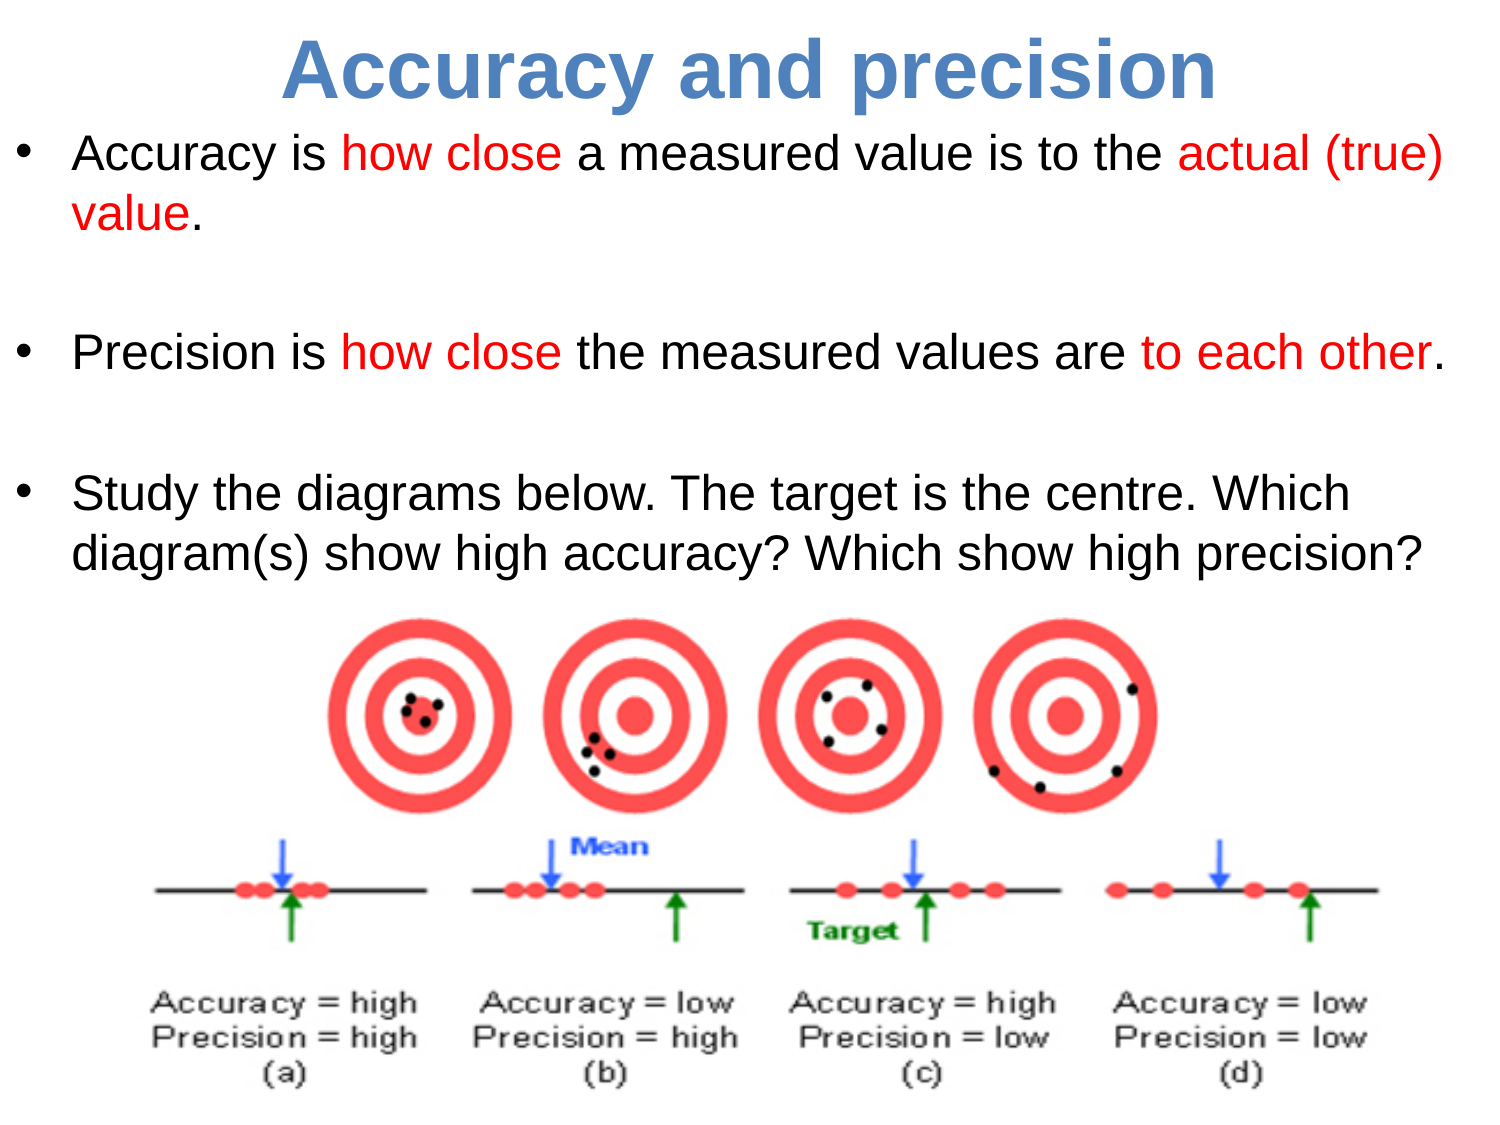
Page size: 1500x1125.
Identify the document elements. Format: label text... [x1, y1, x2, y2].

title Accuracy and precision [75, 0, 1425, 112]
picture [137, 612, 1401, 1101]
list Accuracy is how close a measured value is to the actual (true) value. Precision is how close the measured values are to each other. Study the diagrams below. The target is the centre. Which diagram(s) show high accuracy? Which show high precision? [0, 112, 1500, 1100]
